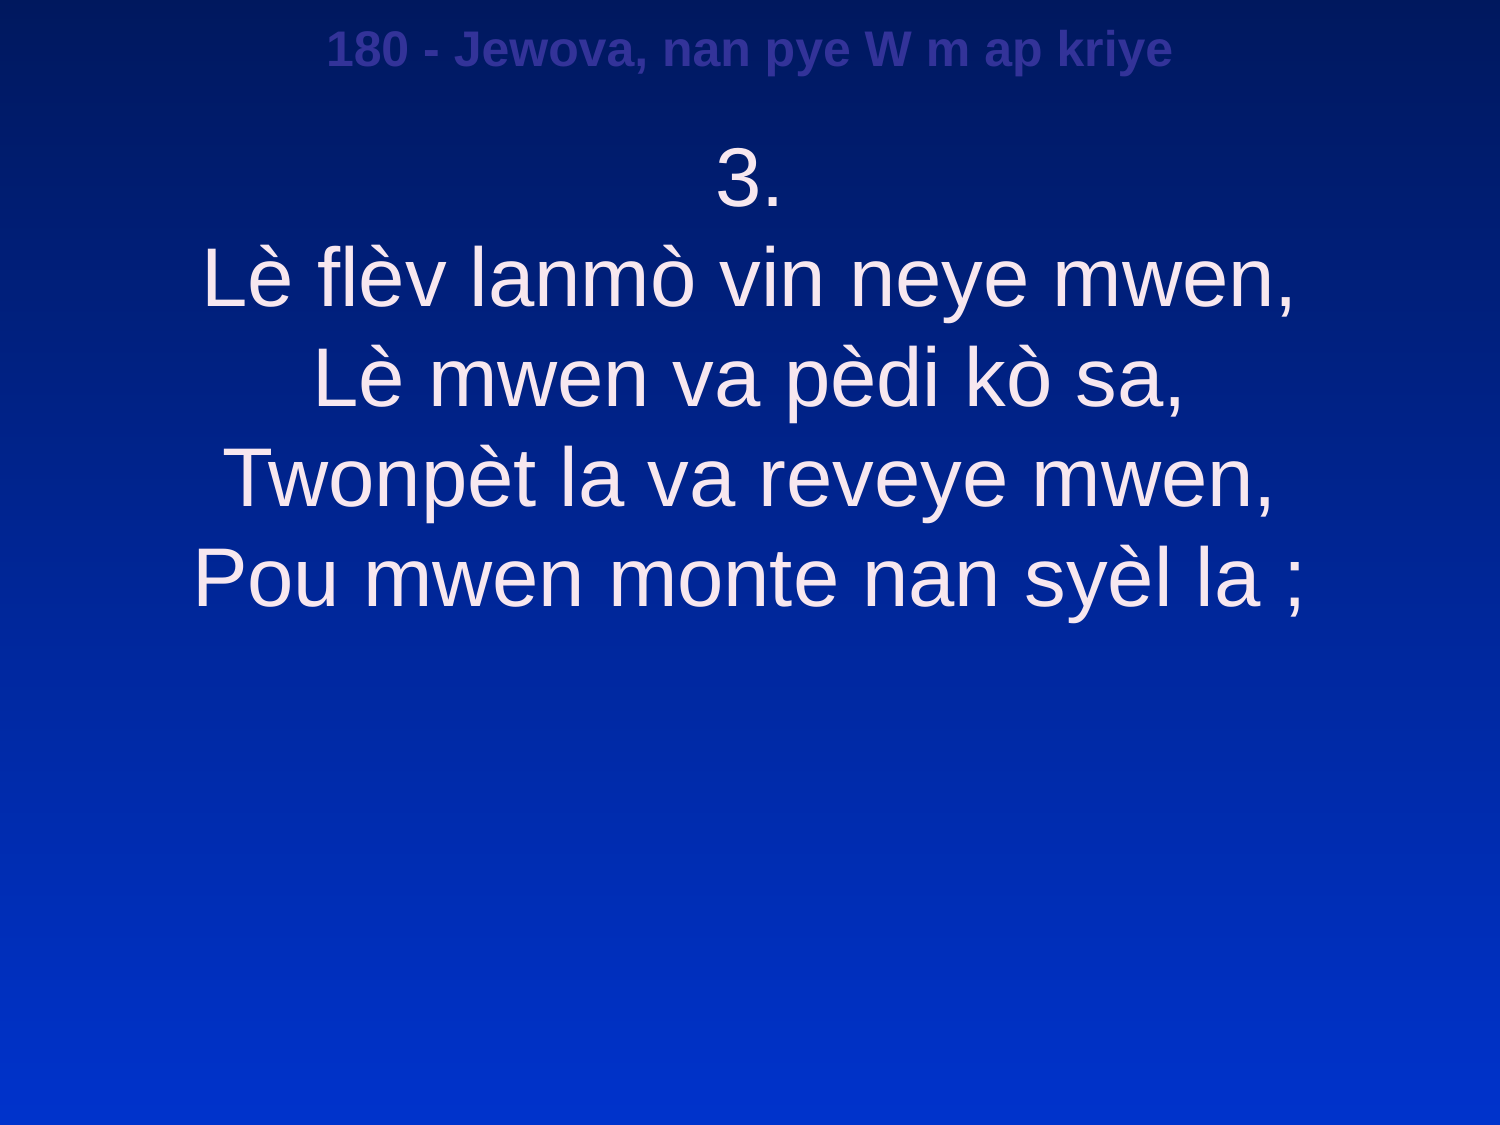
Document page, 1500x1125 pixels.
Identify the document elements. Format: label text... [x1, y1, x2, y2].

text_box 3. Lè flèv lanmò vin neye mwen, Lè mwen va pèdi kò sa, Twonpèt la va reveye mwen, Pou mwen monte nan syèl la ; [79, 115, 1421, 630]
text_box 180 - Jewova, nan pye W m ap kriye [0, 9, 1500, 79]
